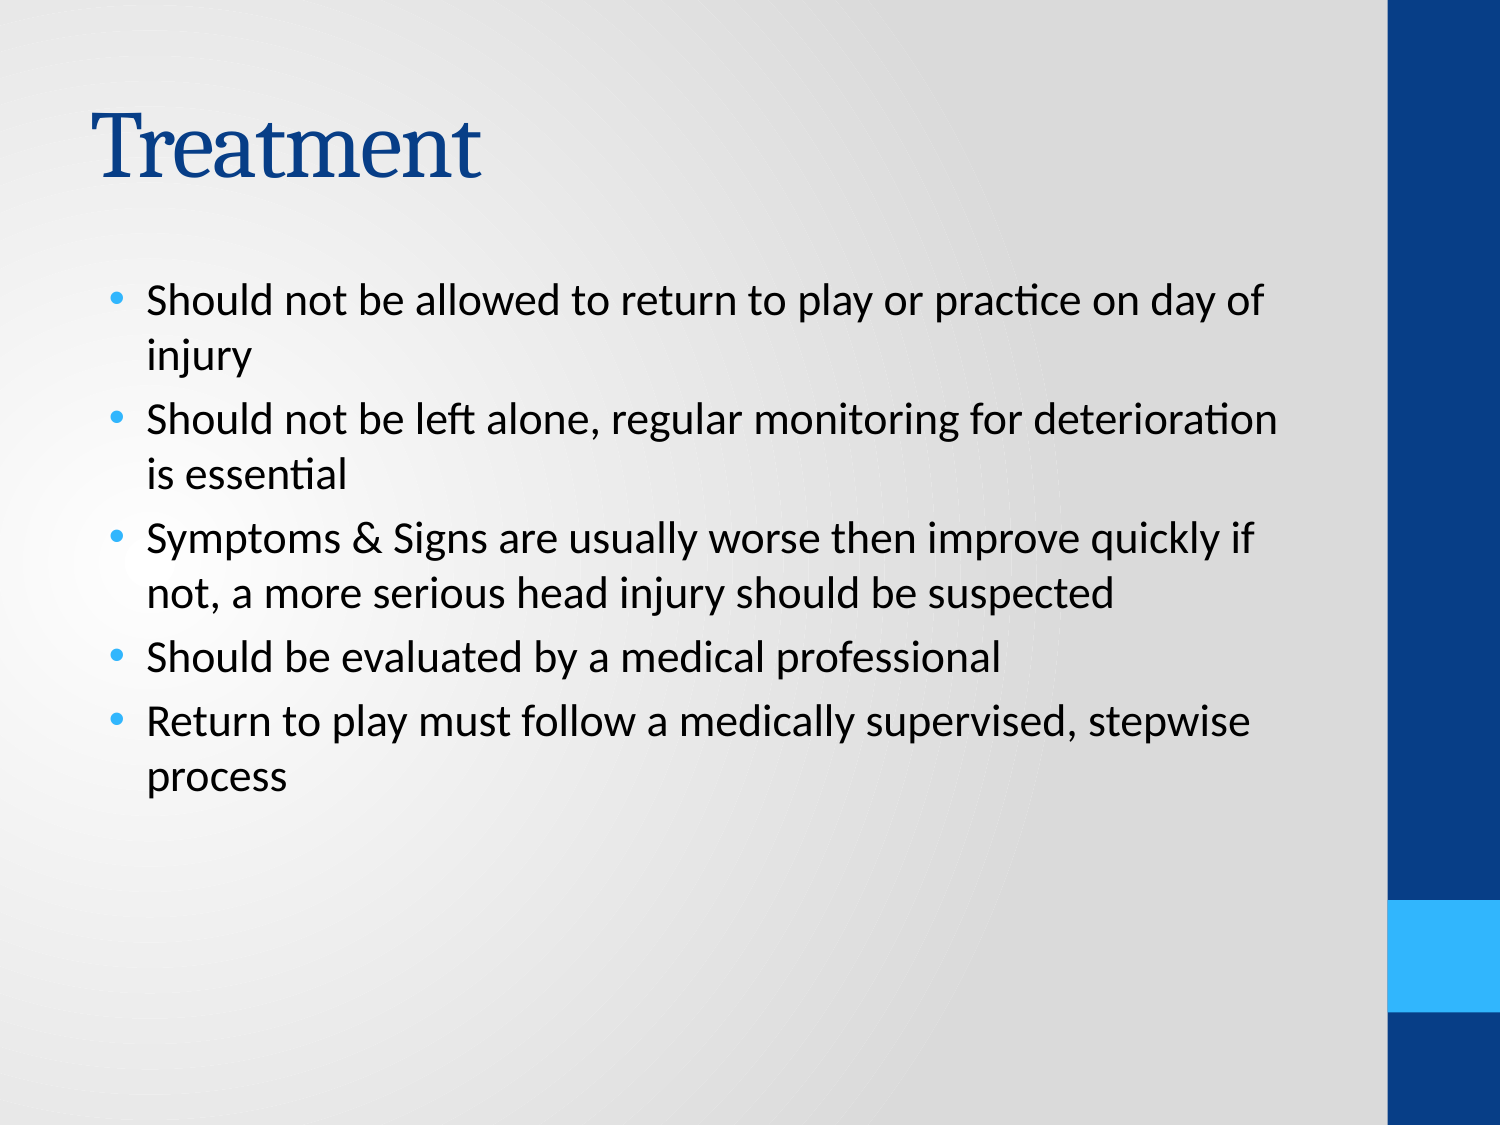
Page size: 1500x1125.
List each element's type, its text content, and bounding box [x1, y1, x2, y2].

title Treatment [75, 45, 1325, 233]
list Should not be allowed to return to play or practice on day of injury Should not be left alone, regular monitoring for deterioration is essential Symptoms & Signs are usually worse then improve quickly if not, a more serious head injury should be suspected Should be evaluated by a medical professional Return to play must follow a medically supervised, stepwise process [75, 262, 1325, 1050]
